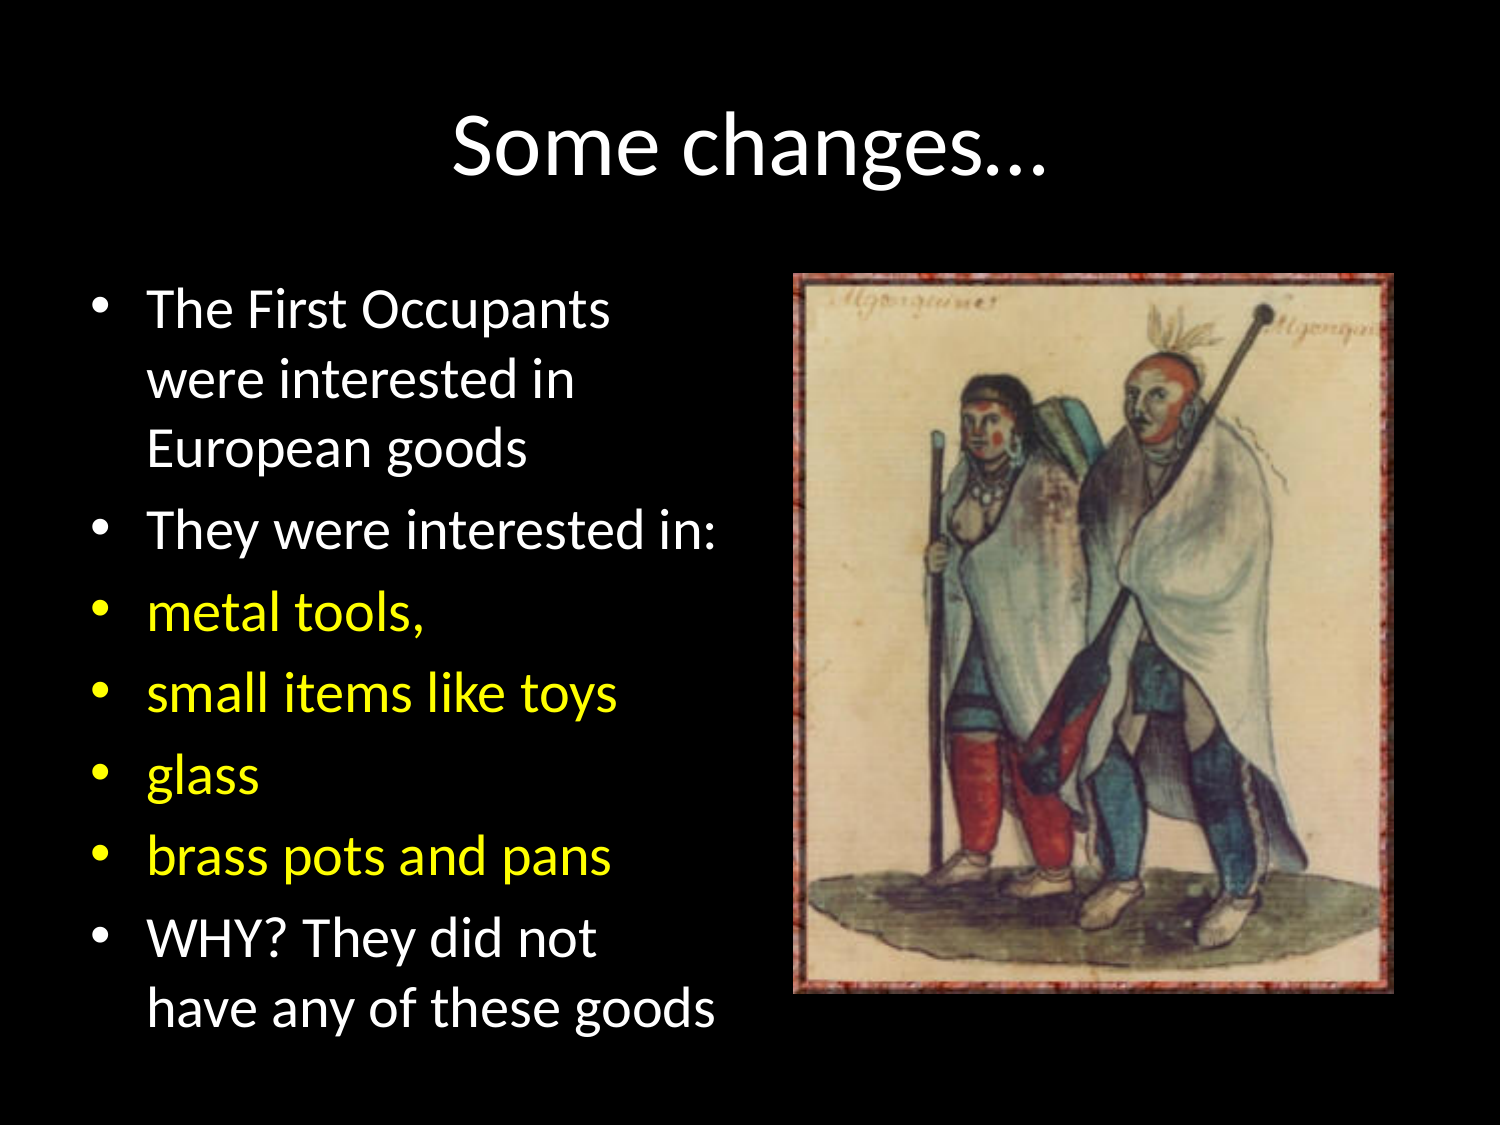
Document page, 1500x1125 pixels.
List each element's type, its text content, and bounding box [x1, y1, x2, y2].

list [793, 273, 1394, 994]
title Some changes… [75, 45, 1425, 233]
list The First Occupants were interested in European goods They were interested in: metal tools, small items like toys glass brass pots and pans WHY? They did not have any of these goods [75, 262, 738, 1088]
